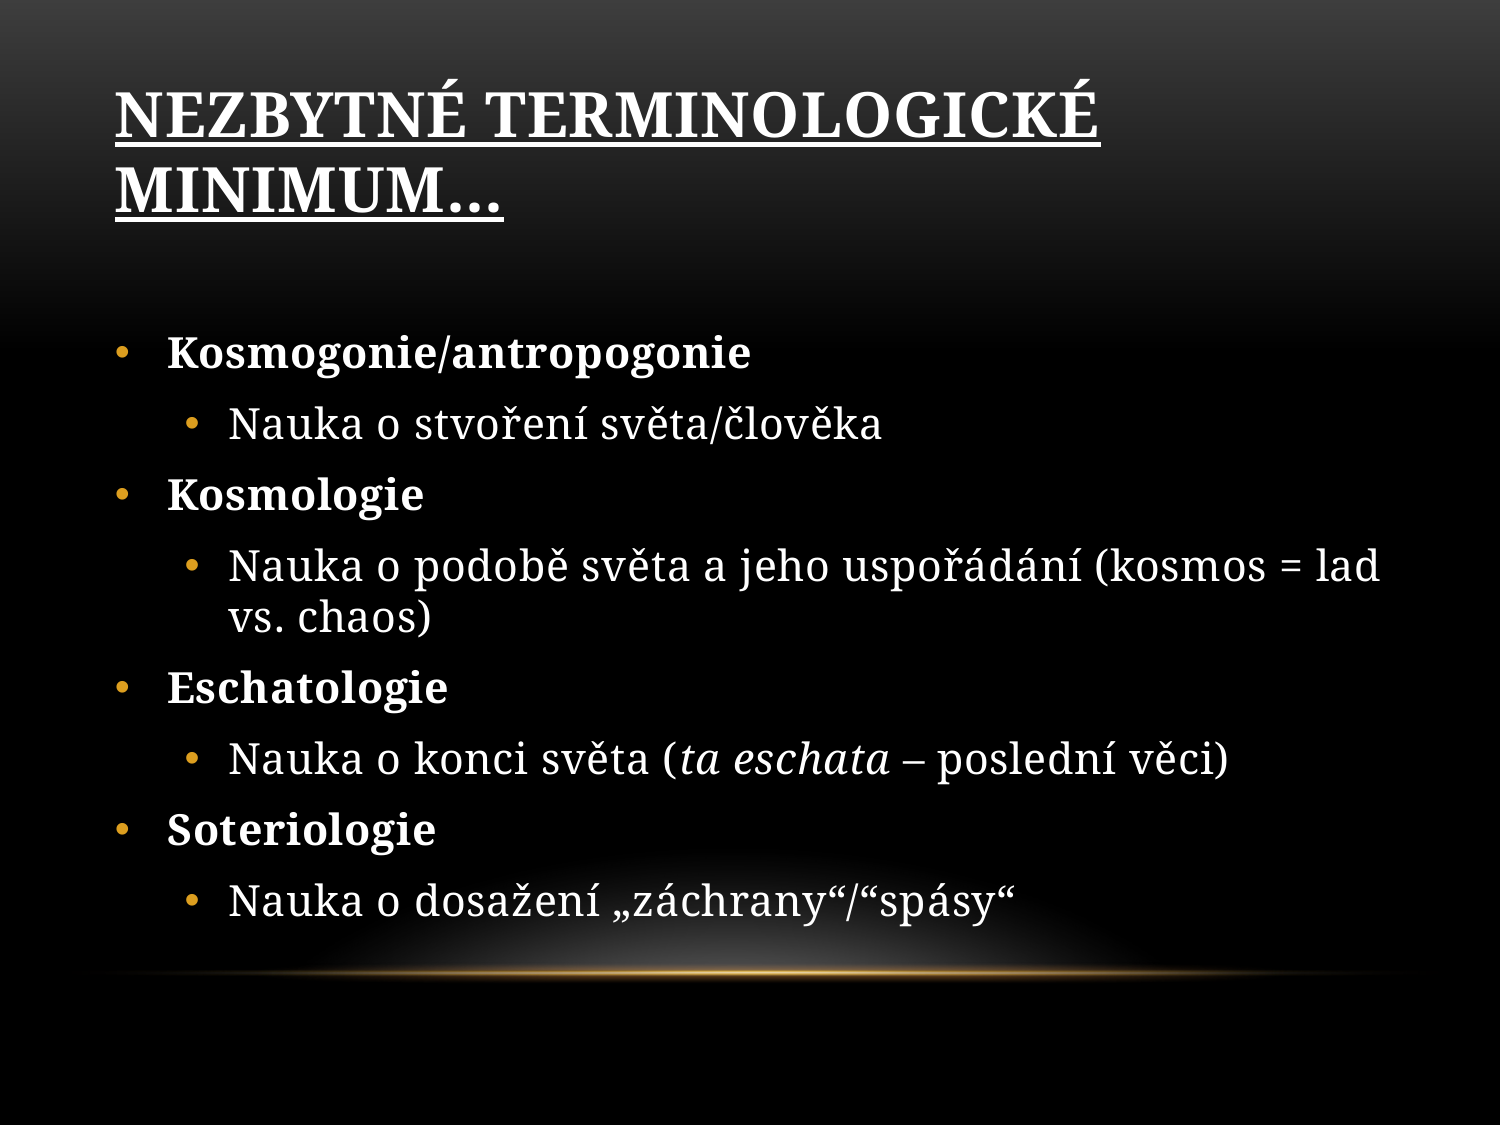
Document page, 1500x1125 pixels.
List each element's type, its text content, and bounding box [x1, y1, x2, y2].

picture [0, 0, 1500, 1125]
list Kosmogonie/antropogonie Nauka o stvoření světa/člověka Kosmologie Nauka o podobě světa a jeho uspořádání (kosmos = lad vs. chaos) Eschatologie Nauka o konci světa (ta eschata – poslední věci) Soteriologie Nauka o dosažení „záchrany“/“spásy“ [99, 262, 1400, 938]
title Nezbytné terminologické minimum… [99, 45, 1400, 233]
